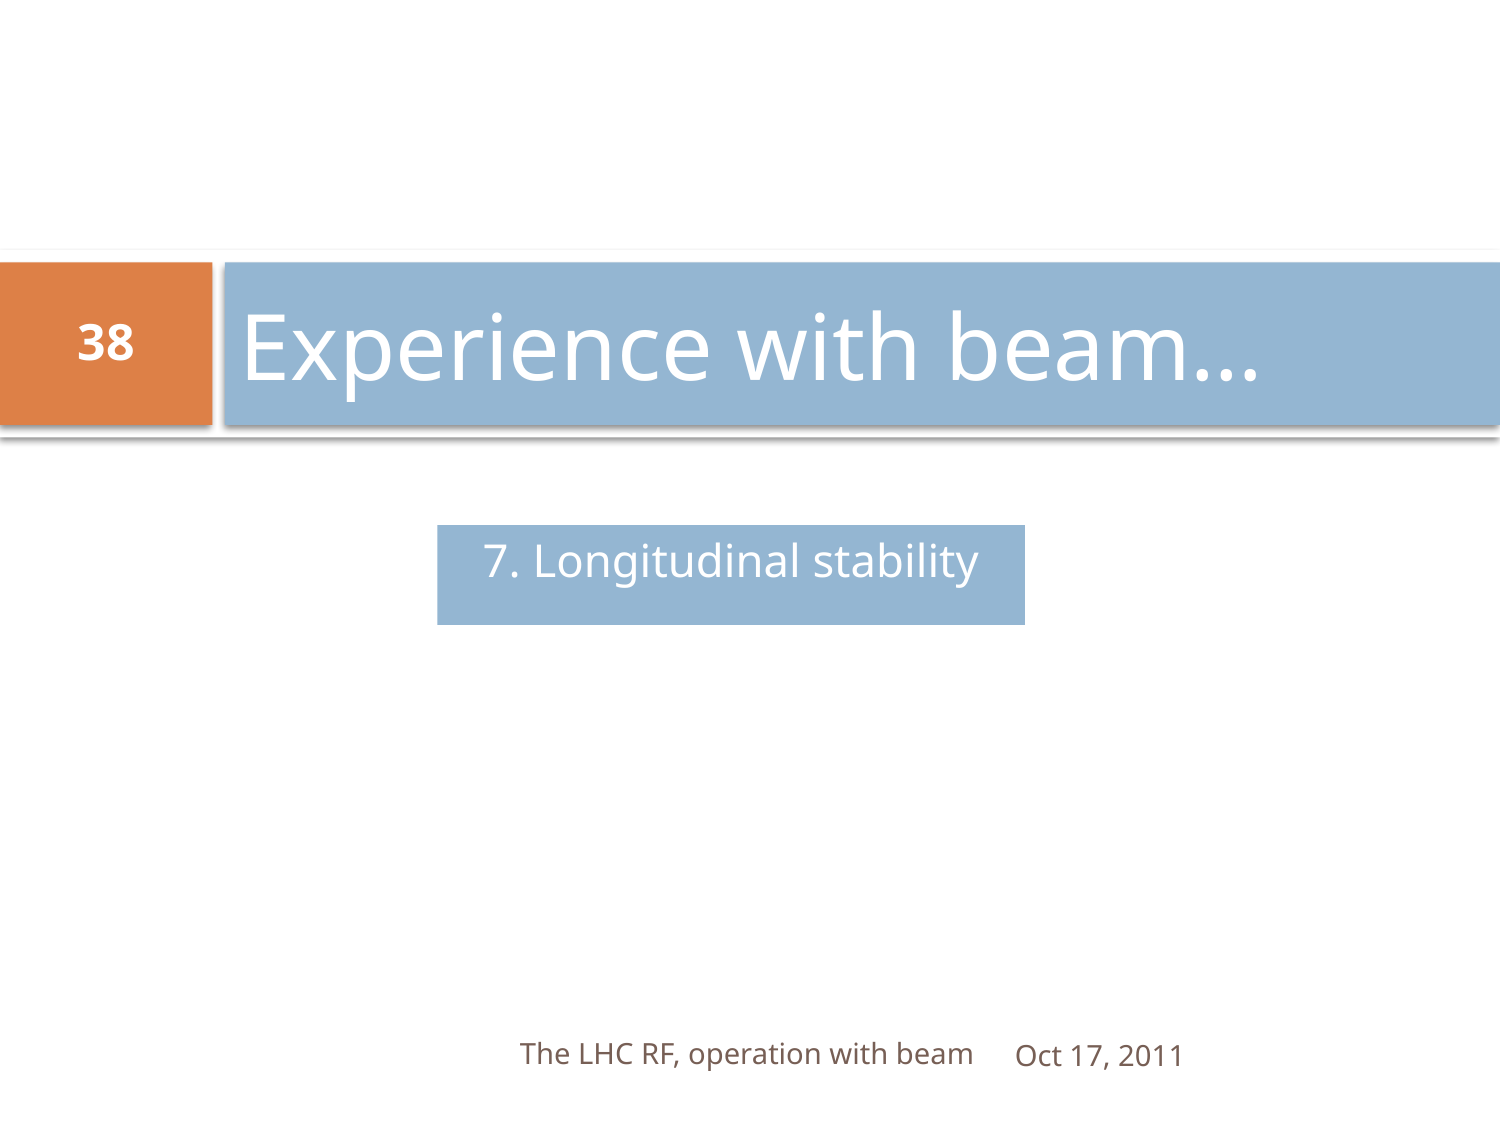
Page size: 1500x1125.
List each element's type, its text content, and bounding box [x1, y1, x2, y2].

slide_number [999, 1025, 1438, 1085]
slide_number 38 [0, 287, 213, 403]
footer The LHC RF, operation with beam [99, 1024, 990, 1085]
title Experience with beam… [225, 262, 1475, 425]
text_box 7. Longitudinal stability [437, 525, 1025, 625]
